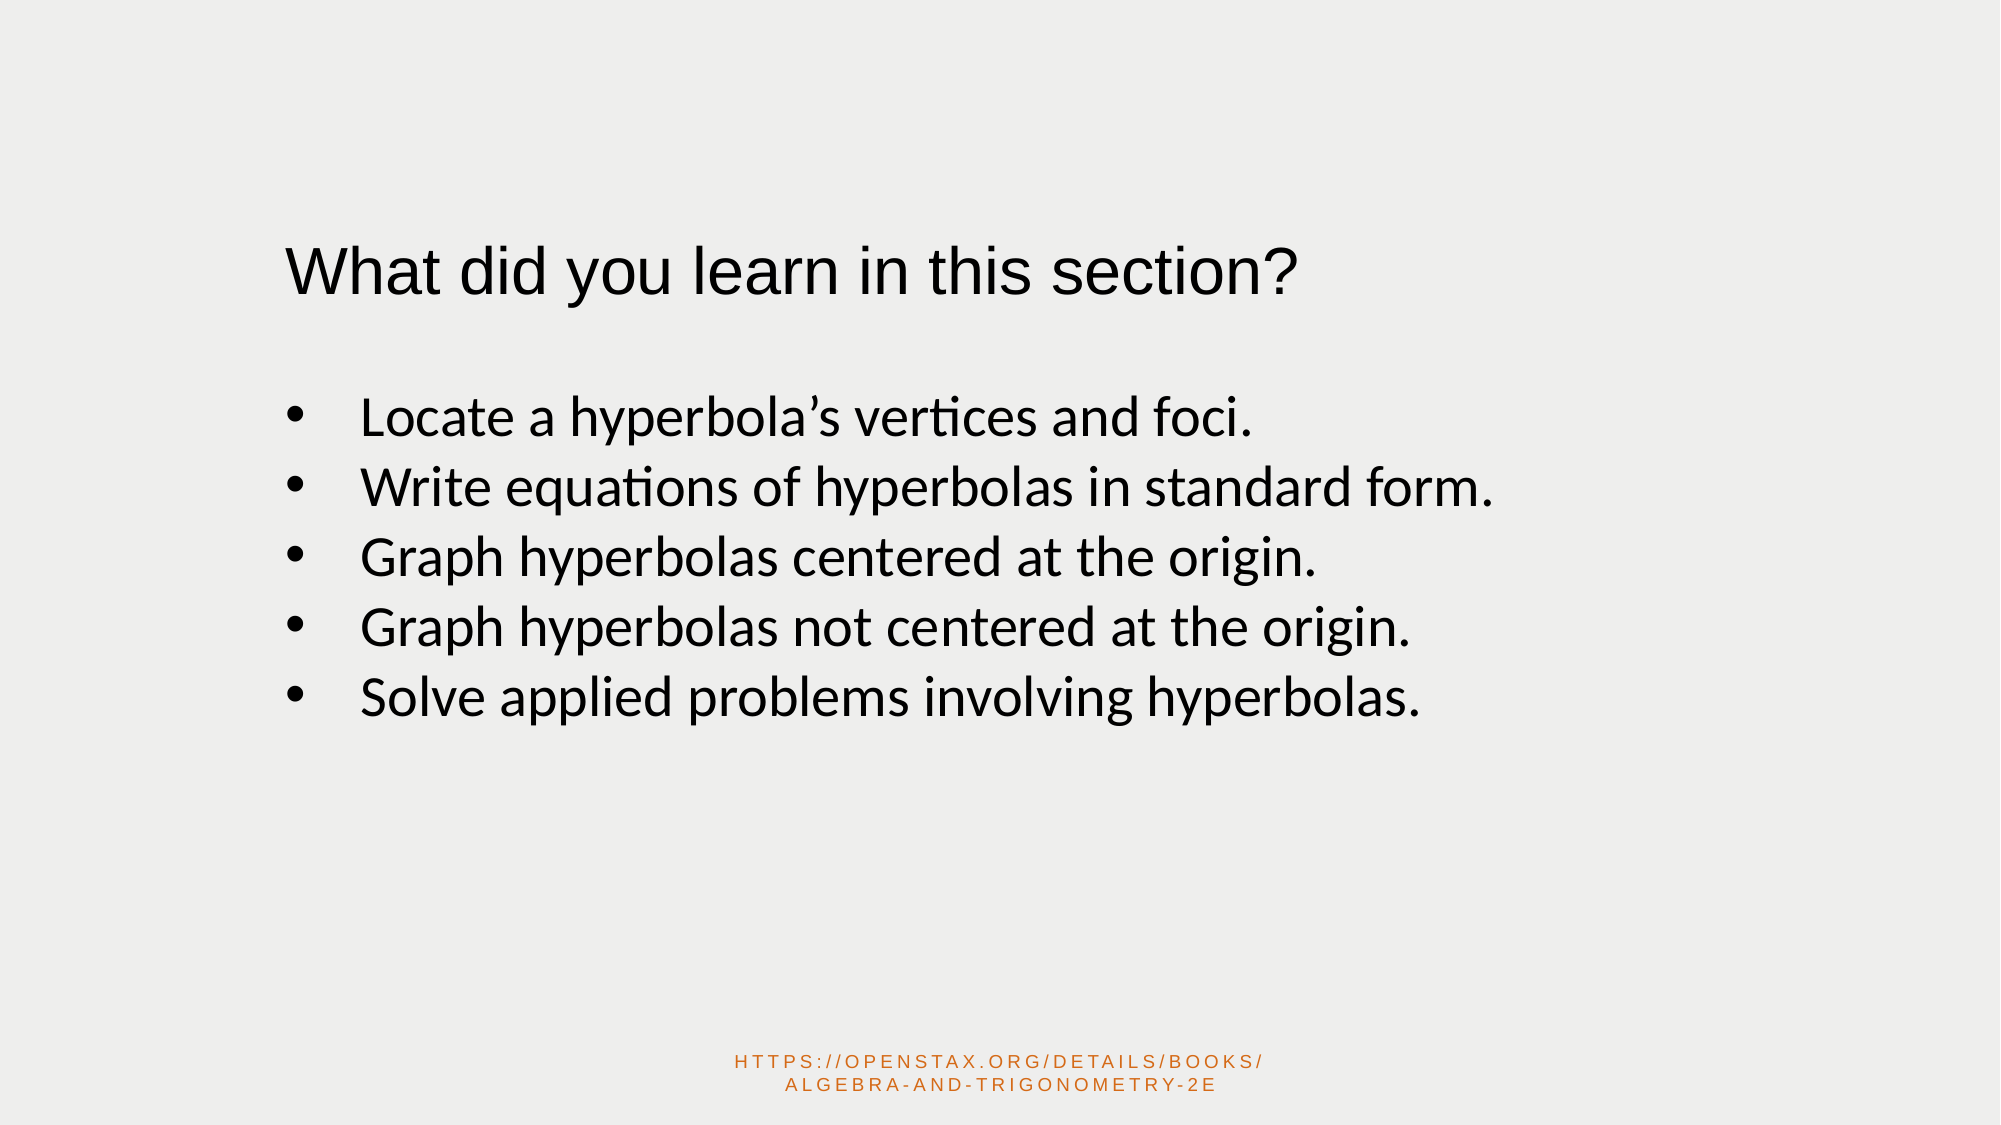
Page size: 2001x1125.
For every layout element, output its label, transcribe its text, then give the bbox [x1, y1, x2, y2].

footer https://openstax.org/details/books/algebra-and-trigonometry-2e [662, 1042, 1338, 1103]
text_box What did you learn in this section? Locate a hyperbola’s vertices and foci. Write equations of hyperbolas in standard form. Graph hyperbolas centered at the origin. Graph hyperbolas not centered at the origin. Solve applied problems involving hyperbolas. [270, 221, 1510, 876]
